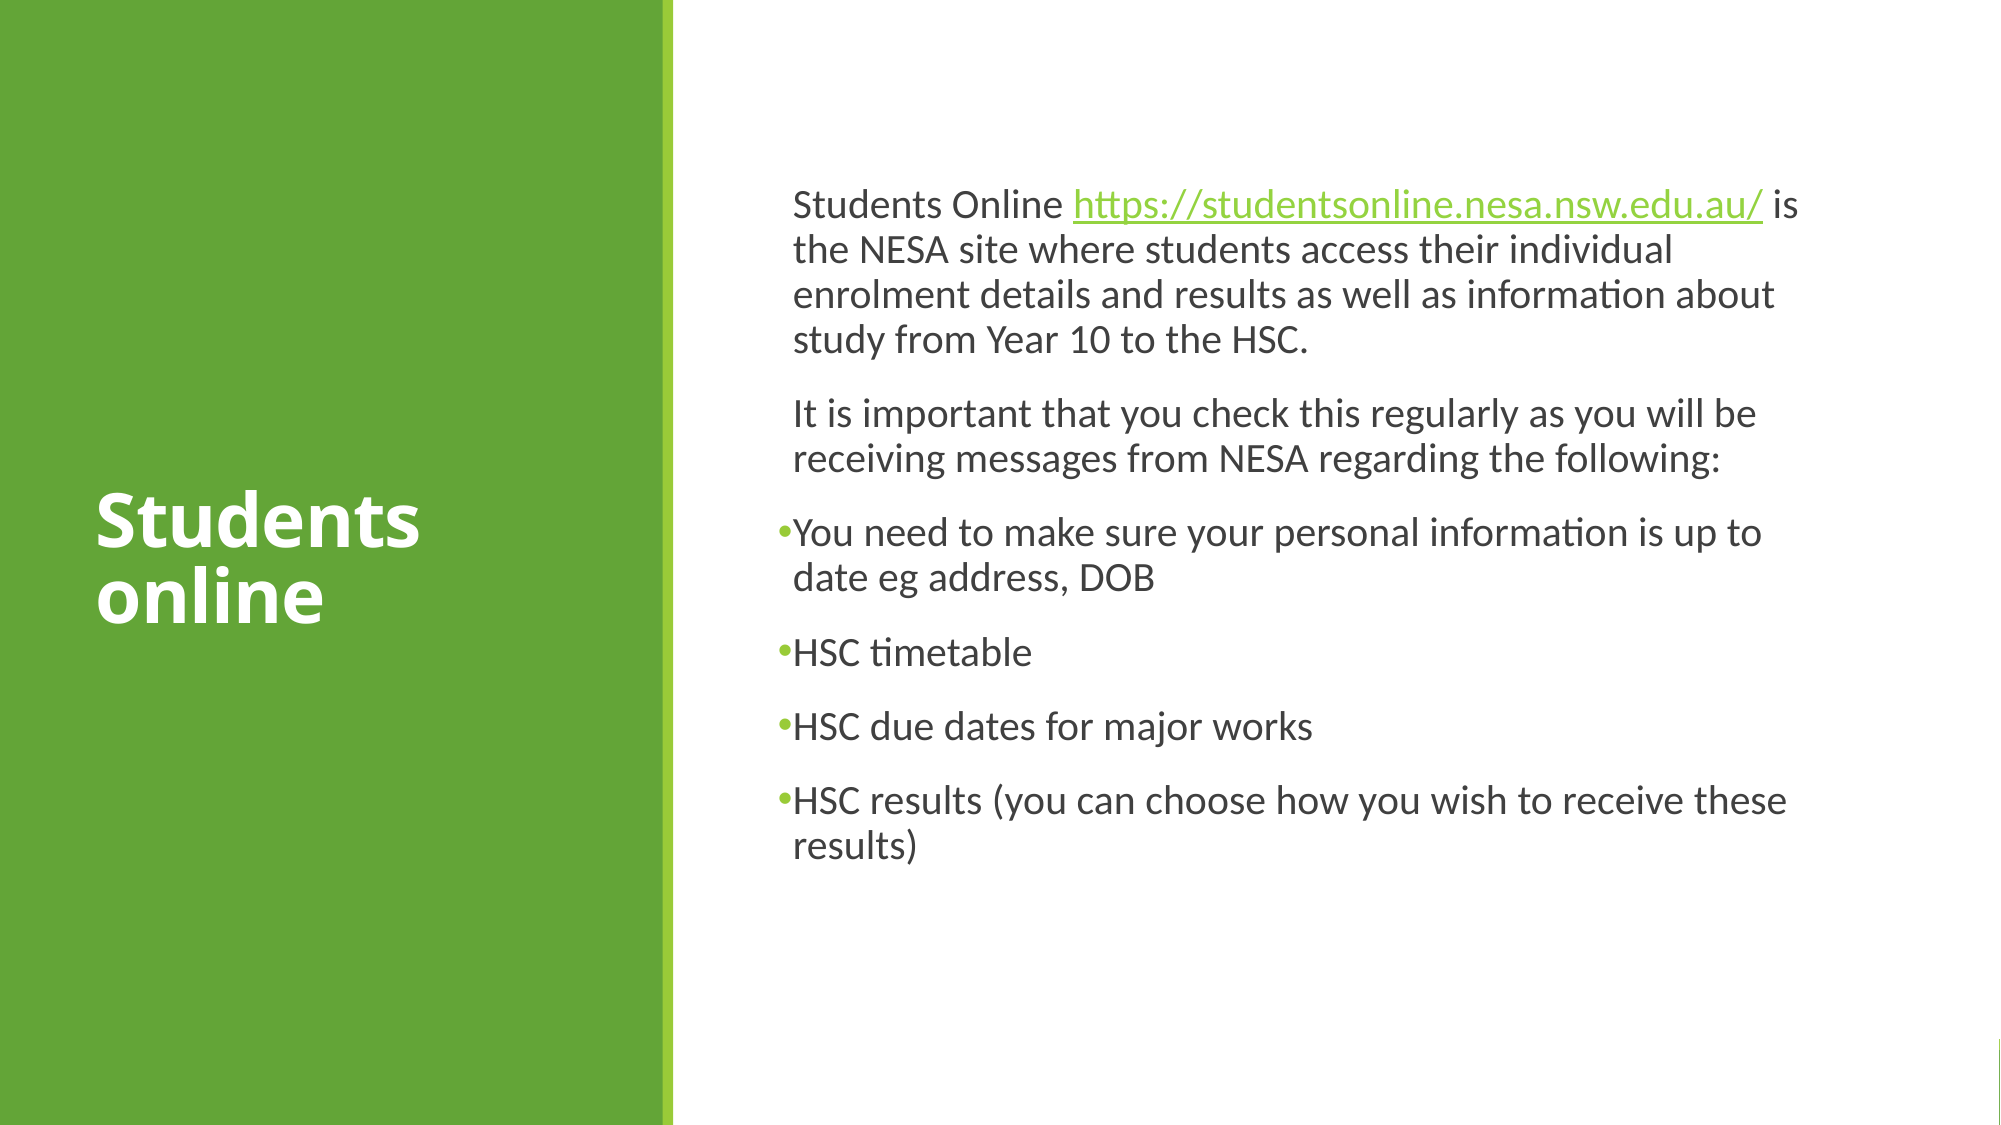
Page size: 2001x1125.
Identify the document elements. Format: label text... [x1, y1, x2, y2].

text_box [0, 0, 661, 1125]
title Students online [80, 99, 587, 1026]
text_box [661, 0, 674, 1125]
text_box [674, 0, 2000, 1125]
list Students Online https://studentsonline.nesa.nsw.edu.au/ is the NESA site where students access their individual enrolment details and results as well as information about study from Year 10 to the HSC. It is important that you check this regularly as you will be receiving messages from NESA regarding the following: You need to make sure your personal information is up to date eg address, DOB HSC timetable HSC due dates for major works HSC results (you can choose how you wish to receive these results) [777, 99, 1830, 1026]
